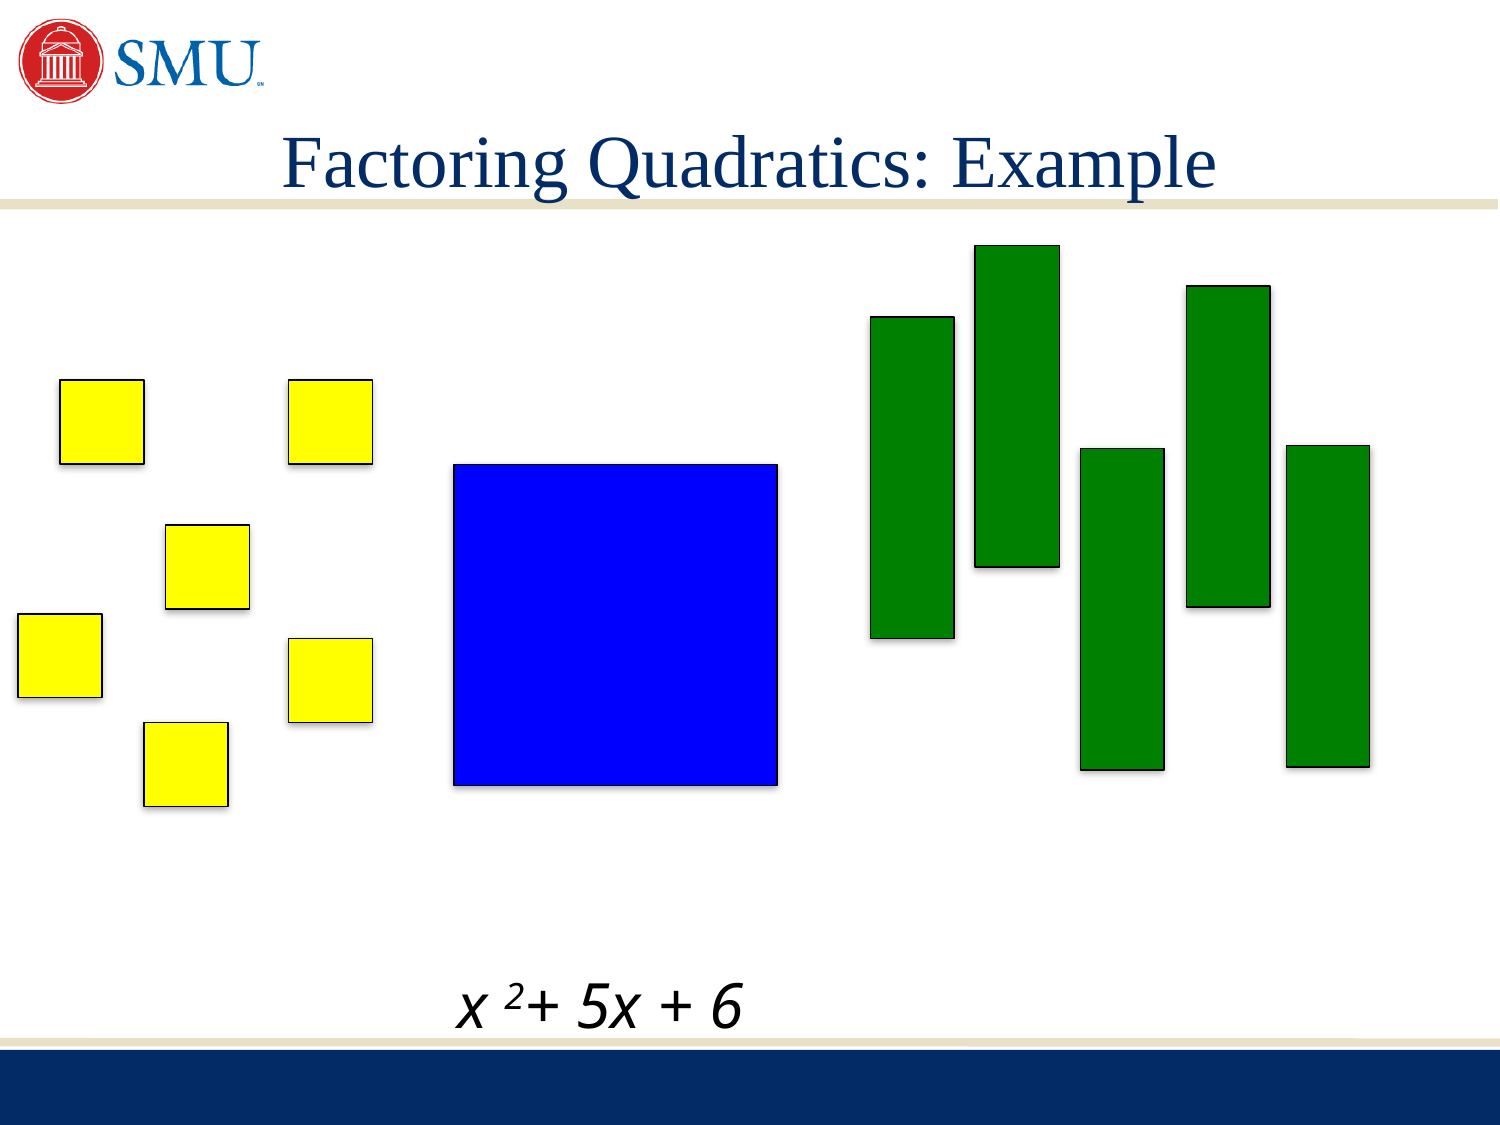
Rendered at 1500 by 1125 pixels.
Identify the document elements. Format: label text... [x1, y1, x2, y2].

text_box [1080, 448, 1165, 771]
title Factoring Quadratics: Example [0, 62, 1500, 253]
text_box [453, 464, 778, 786]
text_box x 2+ 5x + 6 [443, 958, 822, 1124]
text_box [1286, 445, 1370, 768]
text_box [17, 613, 103, 698]
text_box [288, 638, 373, 723]
text_box [143, 722, 229, 807]
text_box [974, 245, 1060, 568]
text_box [870, 316, 955, 639]
picture [13, 14, 268, 62]
text_box [1186, 285, 1271, 608]
text_box [165, 524, 250, 610]
text_box [288, 379, 373, 465]
text_box [59, 379, 145, 465]
